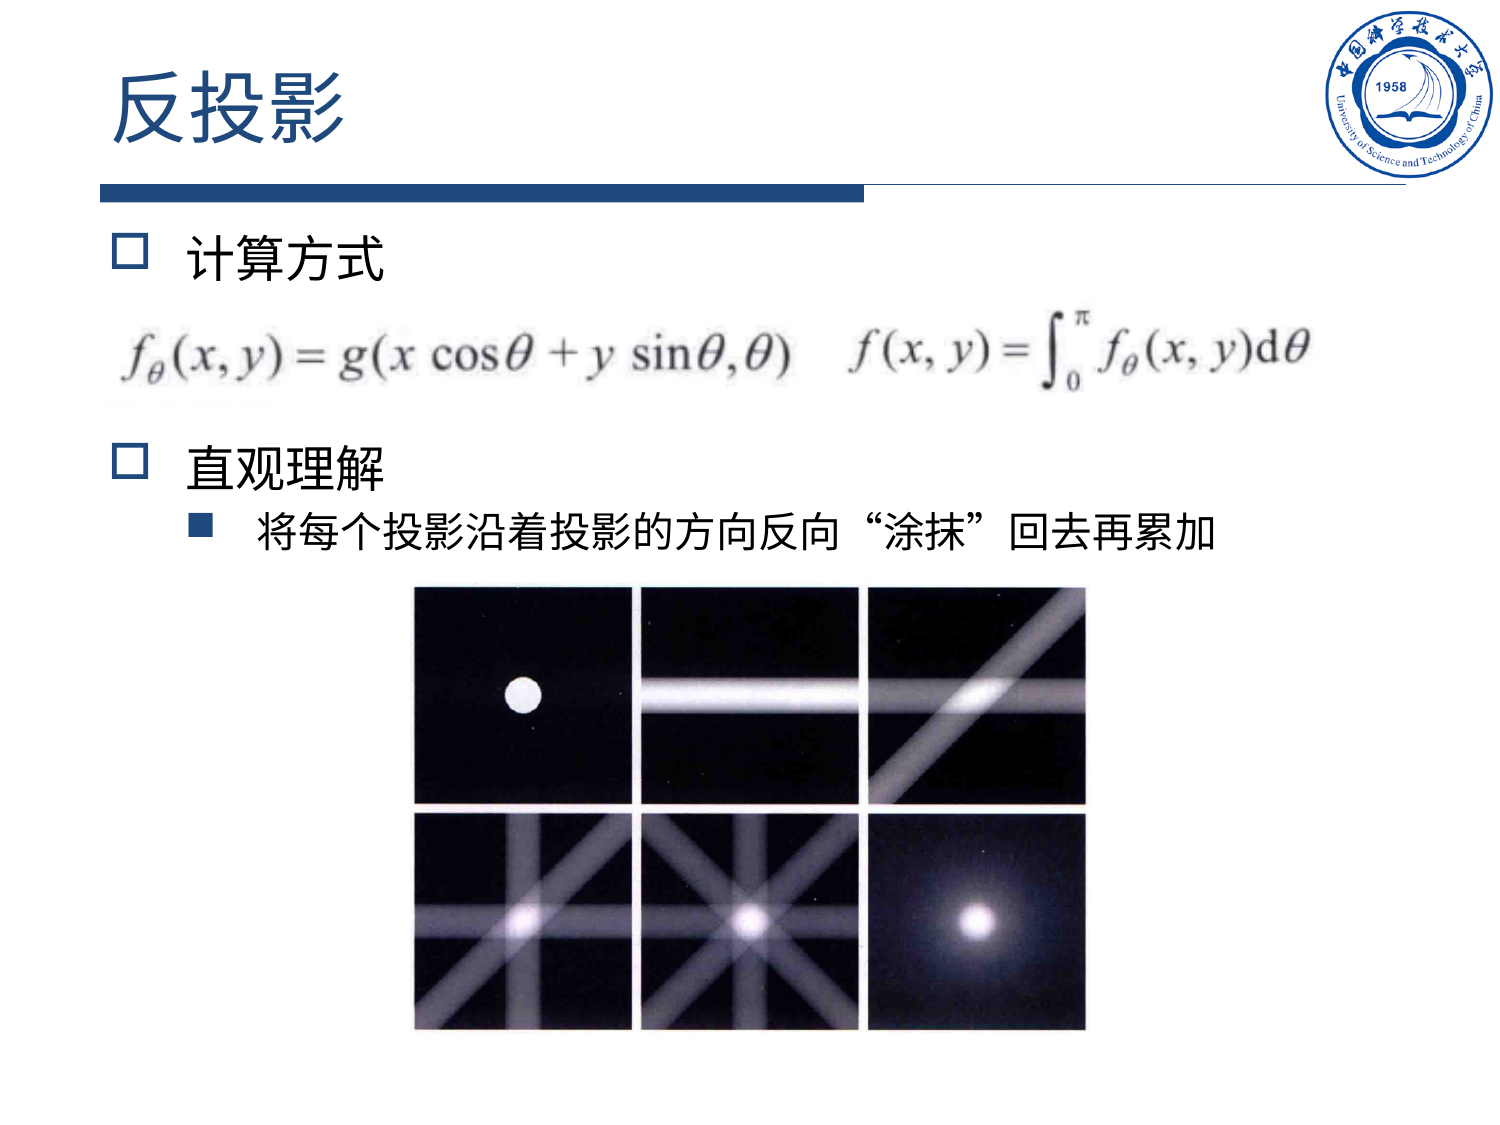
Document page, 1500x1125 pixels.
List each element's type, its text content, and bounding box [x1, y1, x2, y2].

picture [1314, 1, 1499, 179]
title 反投影 [94, 50, 1407, 161]
picture [410, 582, 1090, 1036]
list 计算方式 直观理解 将每个投影沿着投影的方向反向“涂抹”回去再累加 [92, 220, 1406, 1035]
picture [92, 296, 1348, 407]
